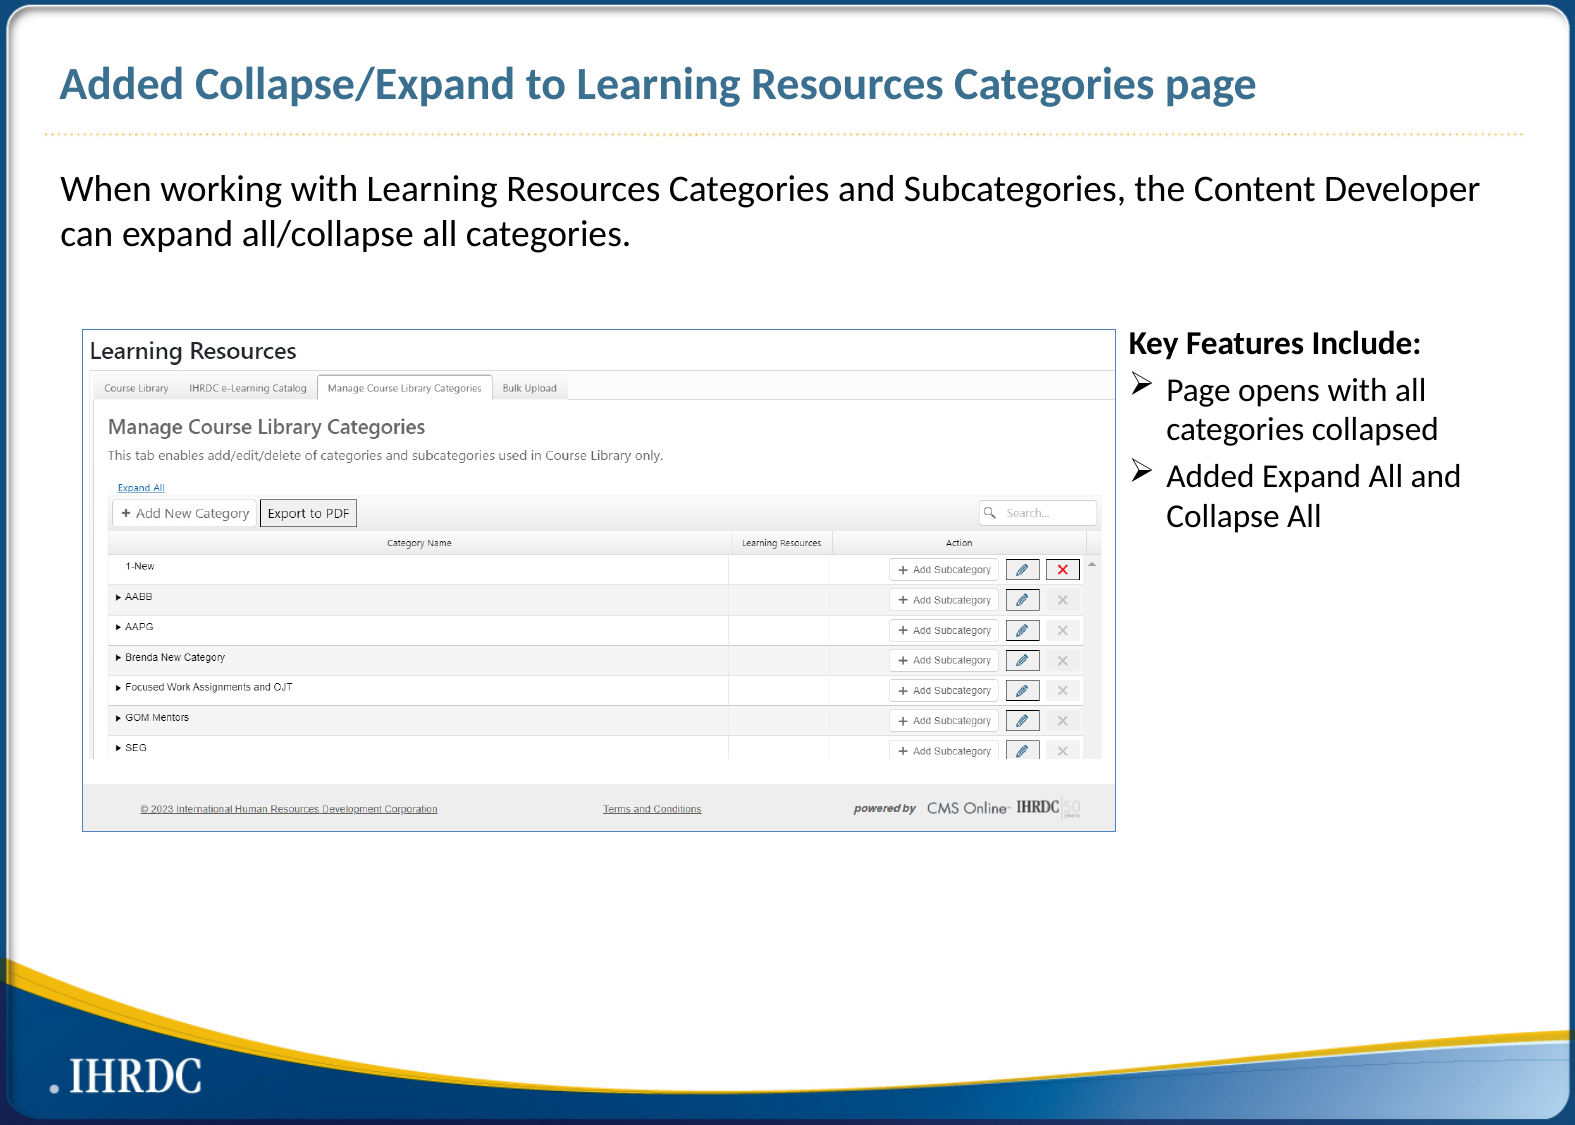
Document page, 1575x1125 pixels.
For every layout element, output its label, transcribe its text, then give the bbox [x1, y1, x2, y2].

title Added Collapse/Expand to Learning Resources Categories page [45, 25, 1525, 137]
picture [0, 0, 1575, 1125]
list Key Features Include: Page opens with all categories collapsed Added Expand All and Collapse All [1115, 314, 1510, 999]
list When working with Learning Resources Categories and Subcategories, the Content Developer can expand all/collapse all categories. [45, 155, 1525, 268]
